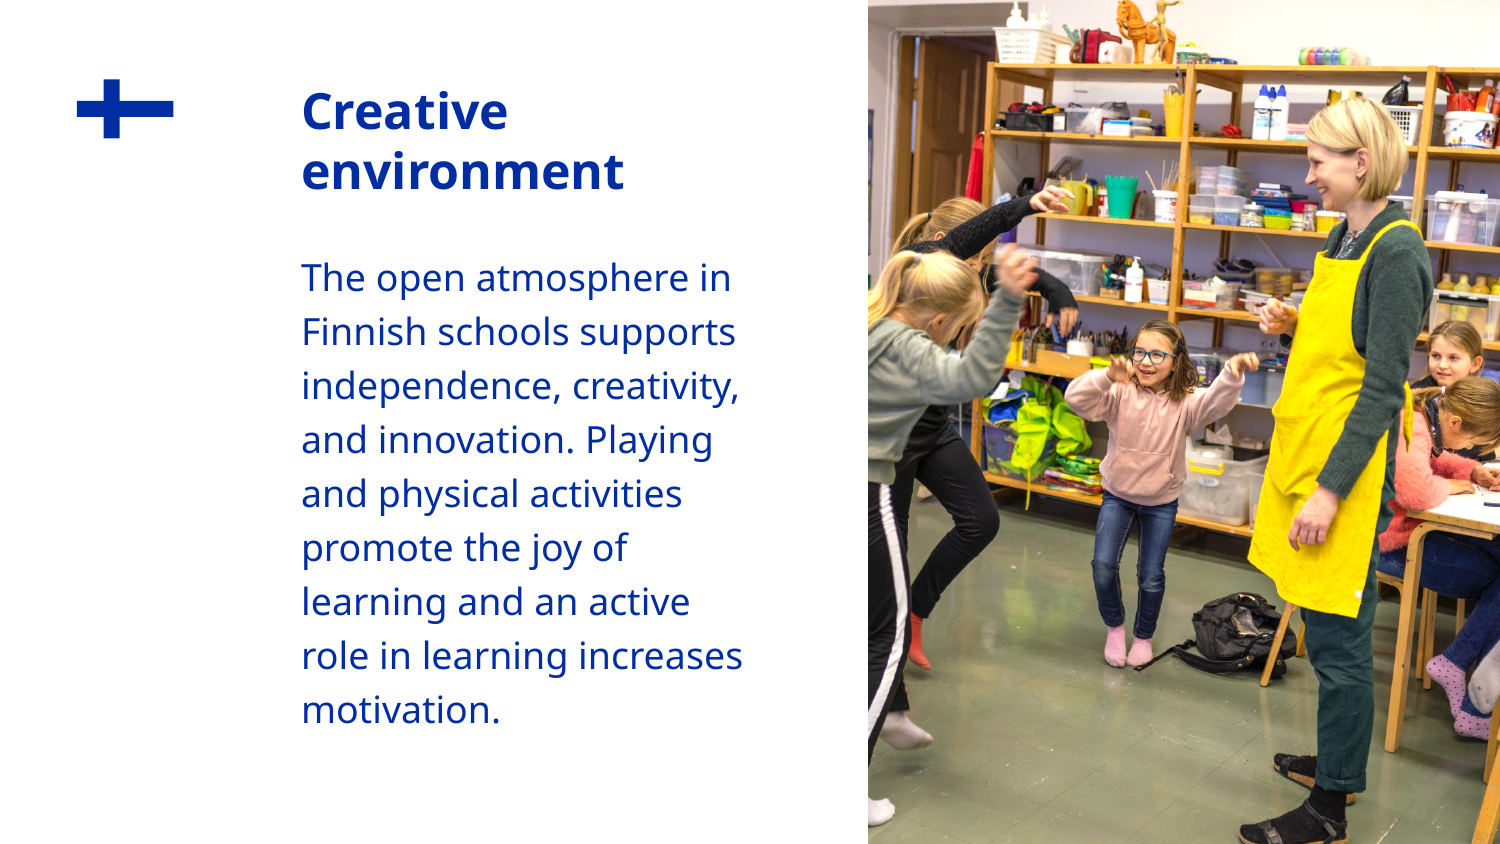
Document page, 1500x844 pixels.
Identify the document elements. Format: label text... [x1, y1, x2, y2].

list The open atmosphere in Finnish schools supports independence, creativity, and innovation. Playing and physical activities promote the joy of learning and an active role in learning increases motivation. [301, 244, 750, 718]
title Creative environment [301, 79, 750, 221]
picture [867, 0, 1500, 844]
